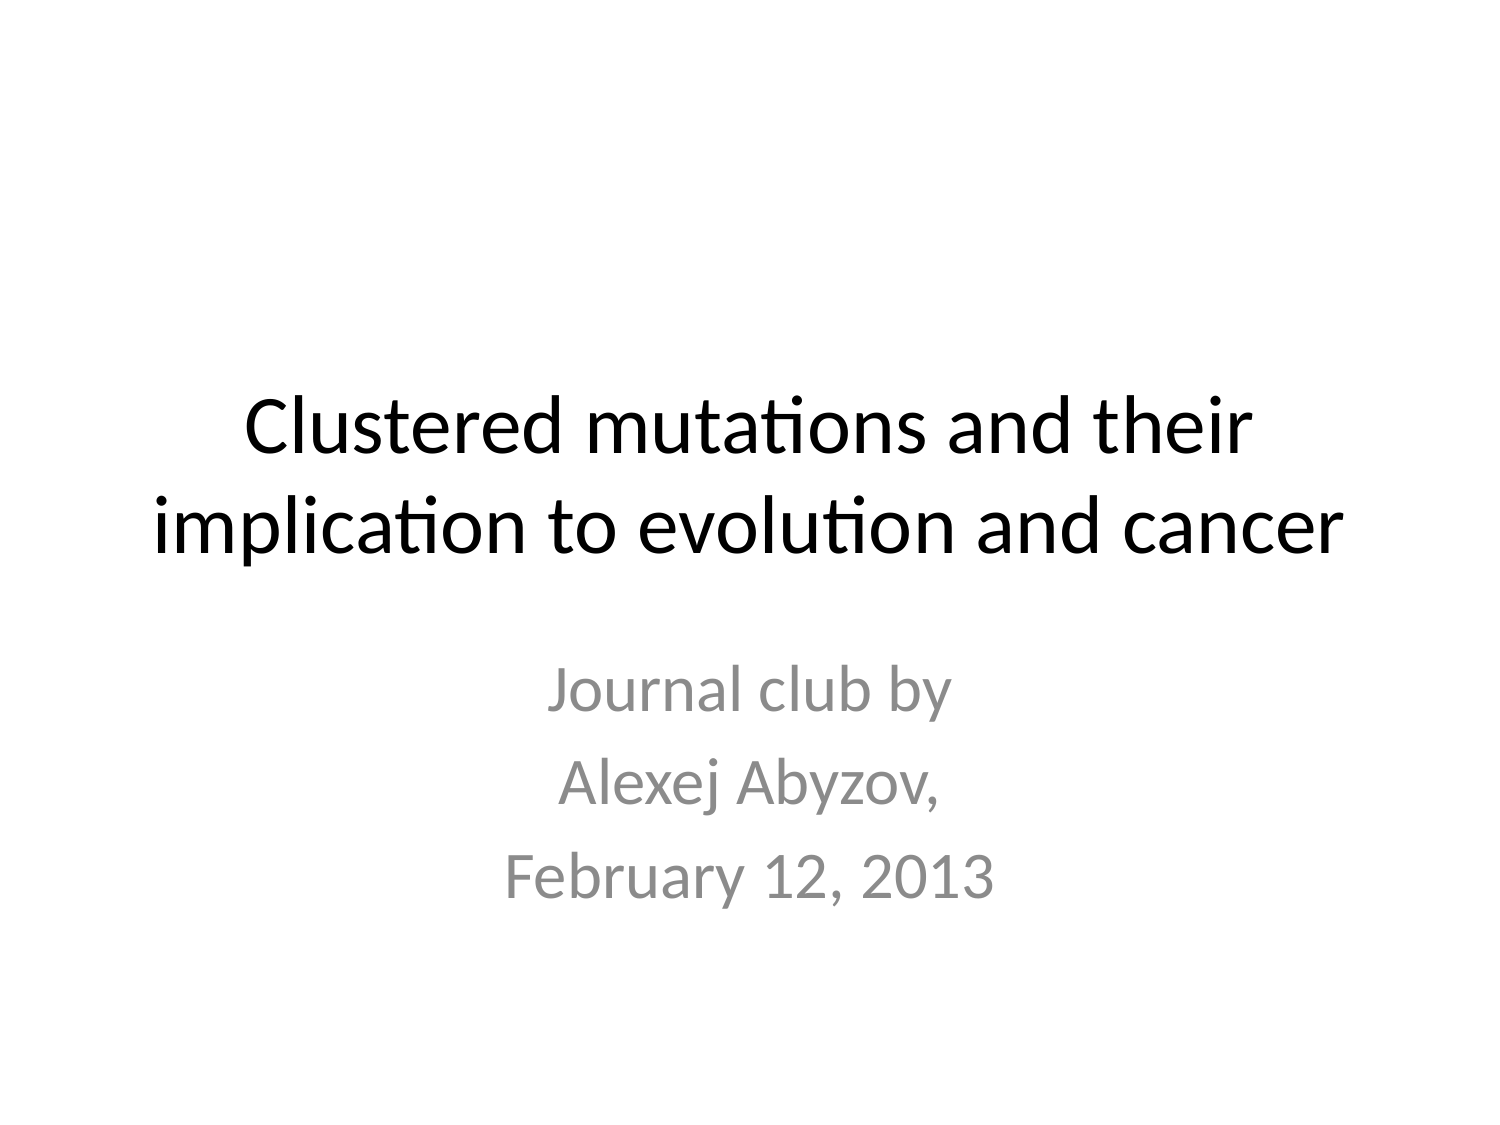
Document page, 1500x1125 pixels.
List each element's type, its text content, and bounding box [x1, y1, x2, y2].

title Clustered mutations and their implication to evolution and cancer [112, 349, 1388, 591]
subtitle Journal club by Alexej Abyzov, February 12, 2013 [225, 637, 1275, 925]
